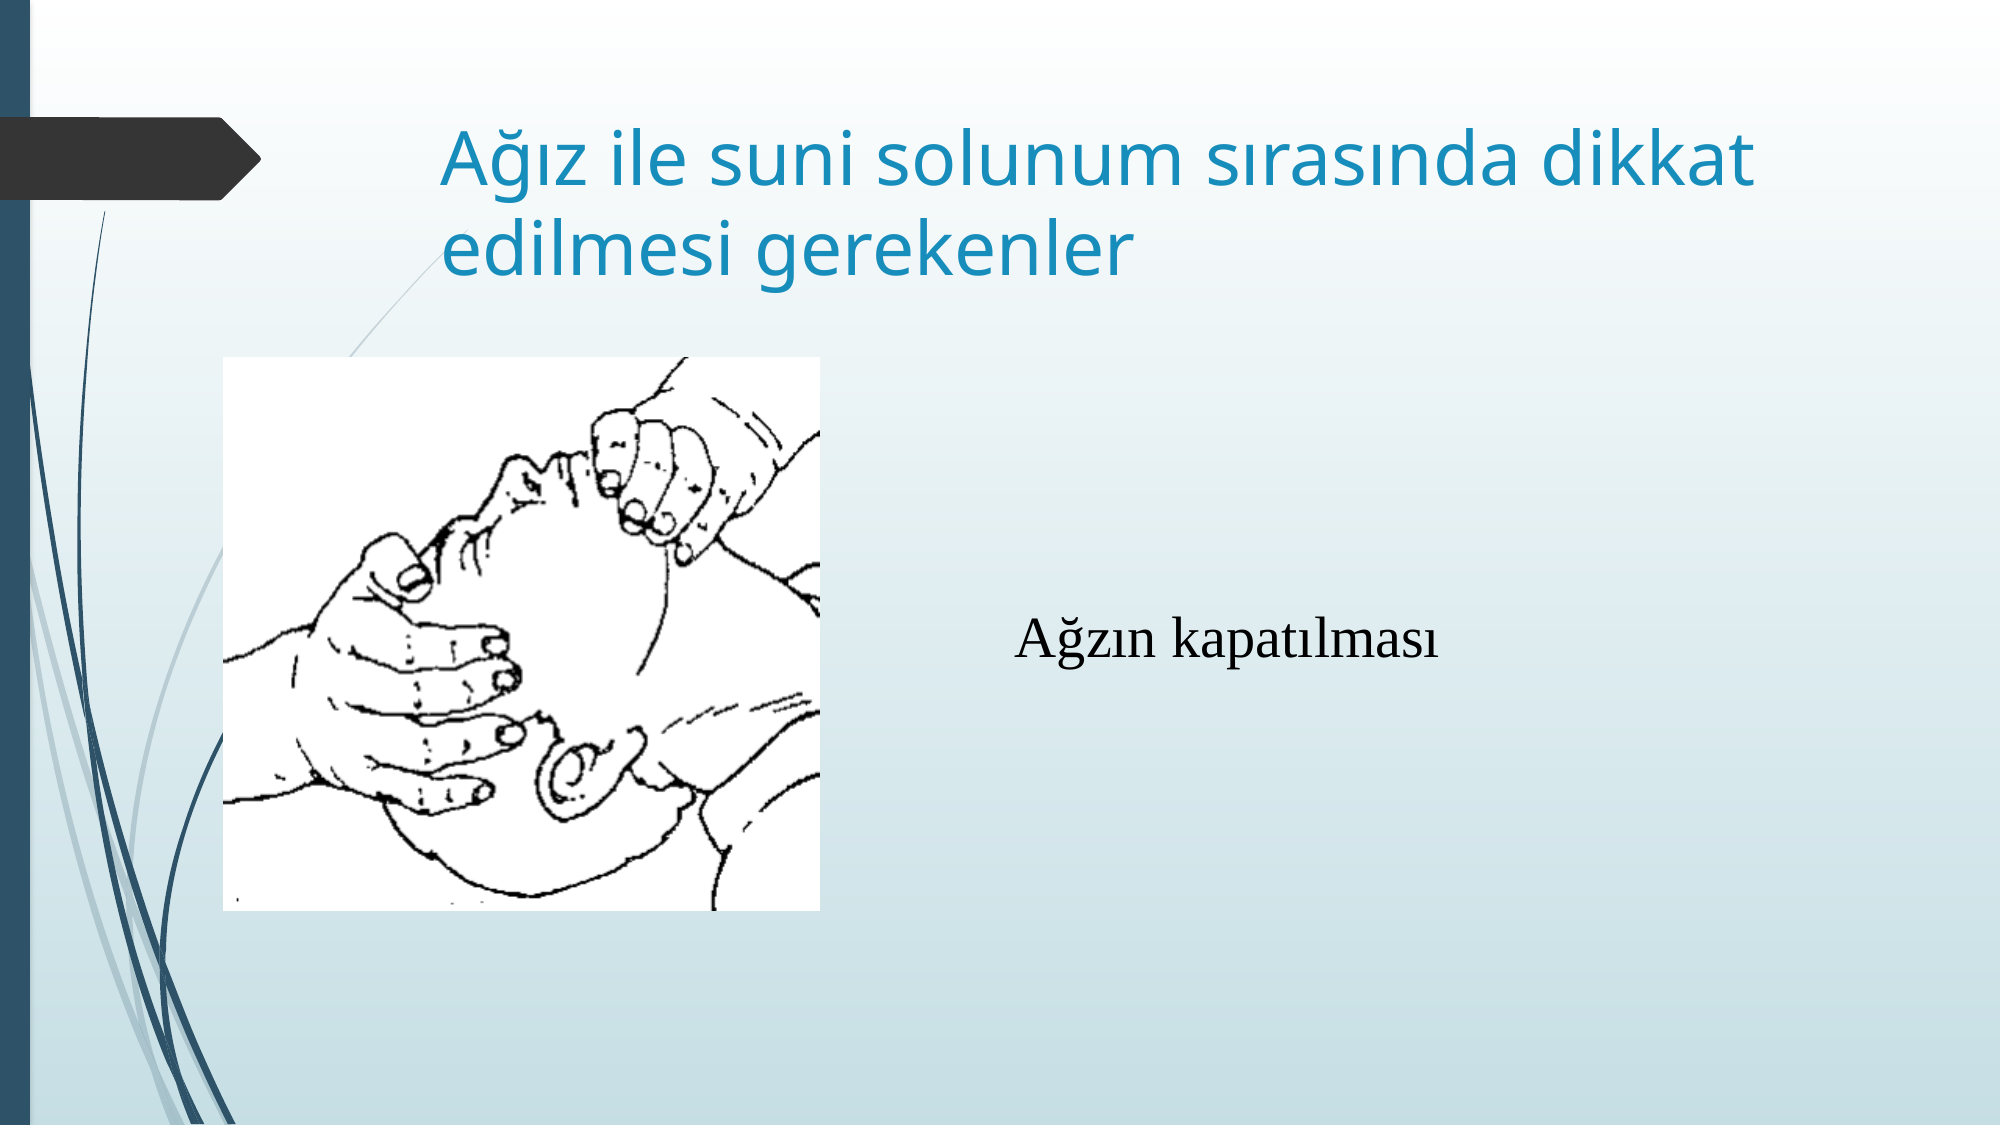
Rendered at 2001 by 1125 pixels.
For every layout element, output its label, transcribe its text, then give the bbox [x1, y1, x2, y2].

title Ağız ile suni solunum sırasında dikkat edilmesi gerekenler [425, 102, 1888, 313]
text_box Ağzın kapatılması [999, 591, 2000, 677]
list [222, 357, 821, 911]
